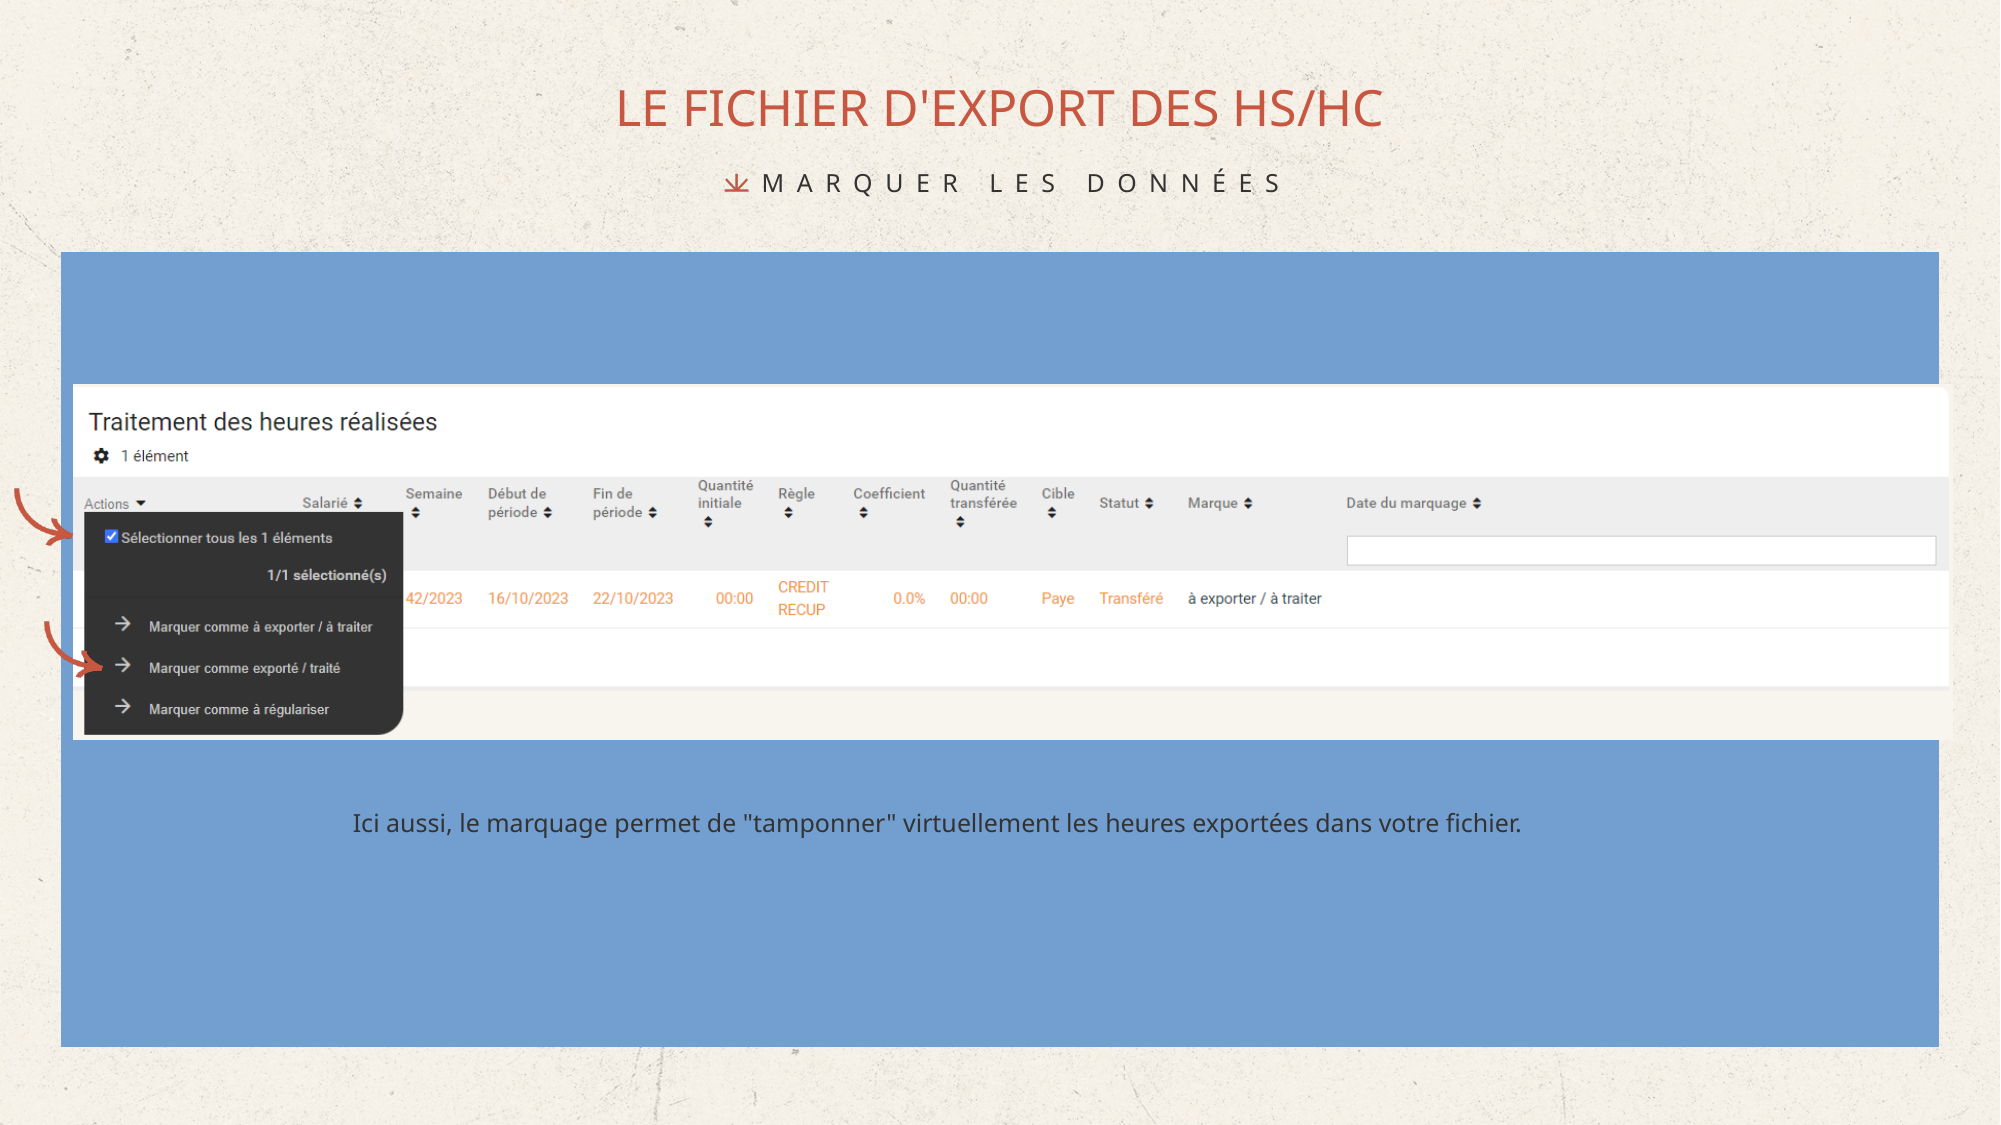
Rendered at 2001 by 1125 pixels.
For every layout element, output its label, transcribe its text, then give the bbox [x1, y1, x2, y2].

title LE FICHIER D'EXPORT DES HS/HC [60, 85, 1940, 136]
picture [0, 0, 2000, 1125]
text_box Ici aussi, le marquage permet de "tamponner" virtuellement les heures exportées dans votre fichier. [337, 800, 1754, 846]
list MARQUER les données [62, 154, 1942, 210]
